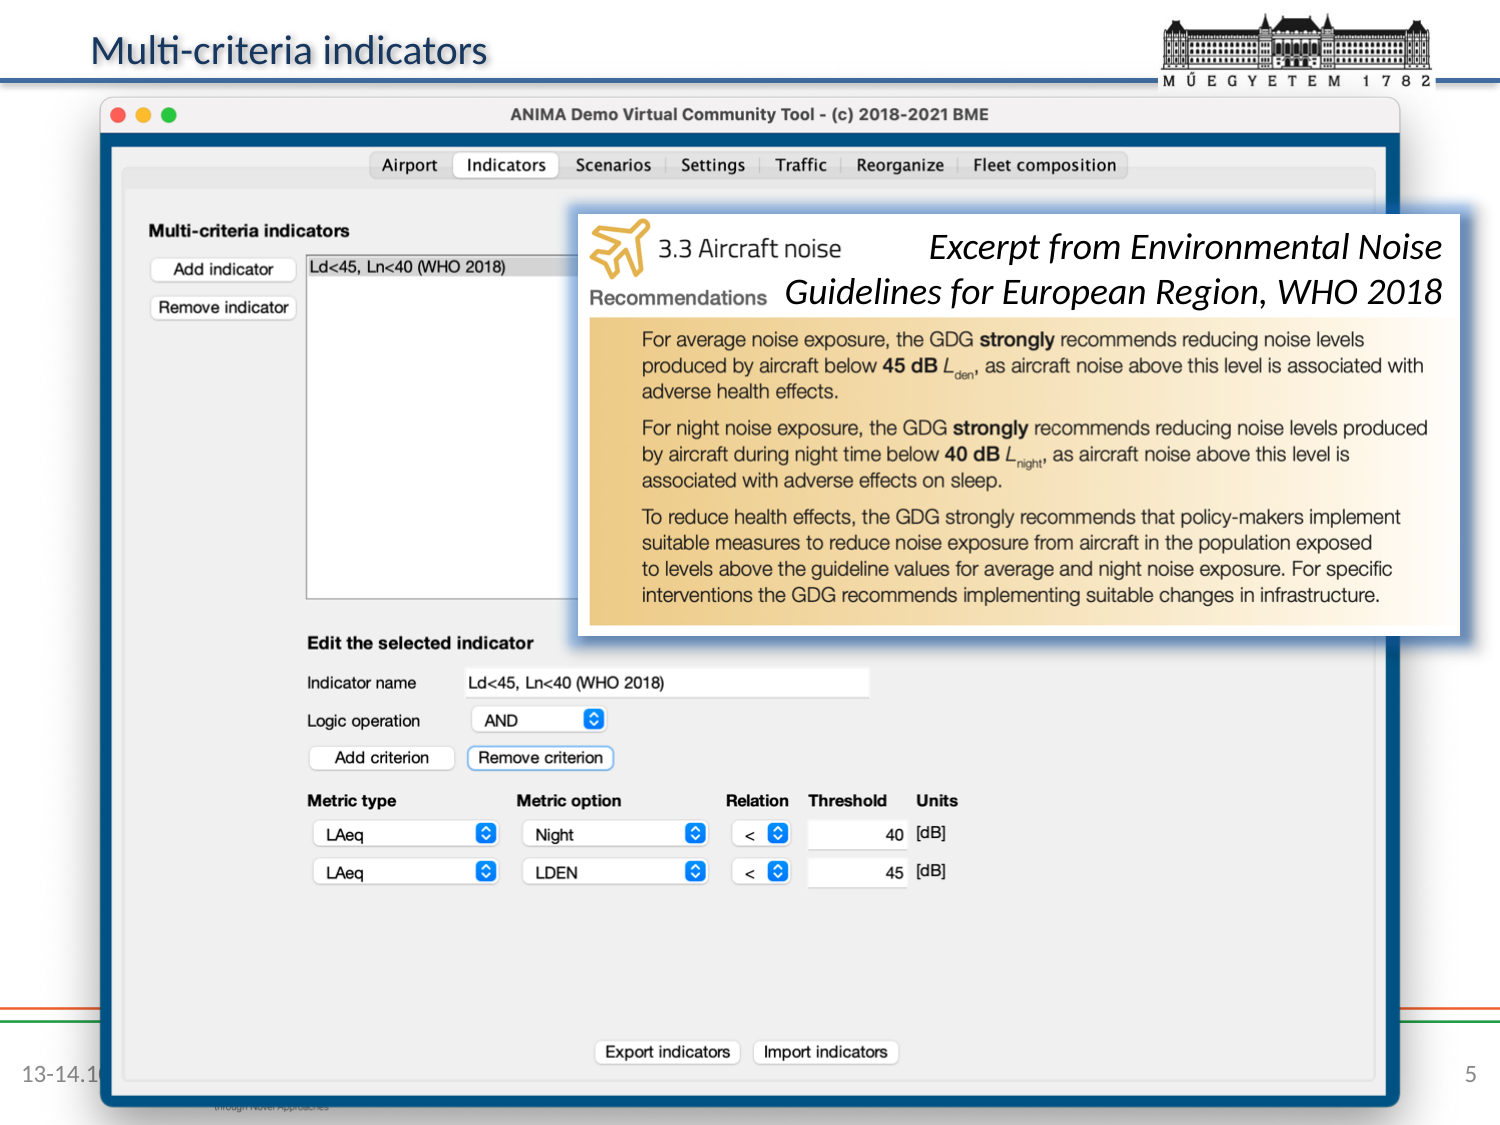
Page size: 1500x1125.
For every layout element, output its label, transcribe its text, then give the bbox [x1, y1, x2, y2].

list Multi-criteria indicators [75, 15, 1425, 47]
slide_number 5 [1473, 1042, 1478, 1103]
picture [0, 0, 1500, 1125]
